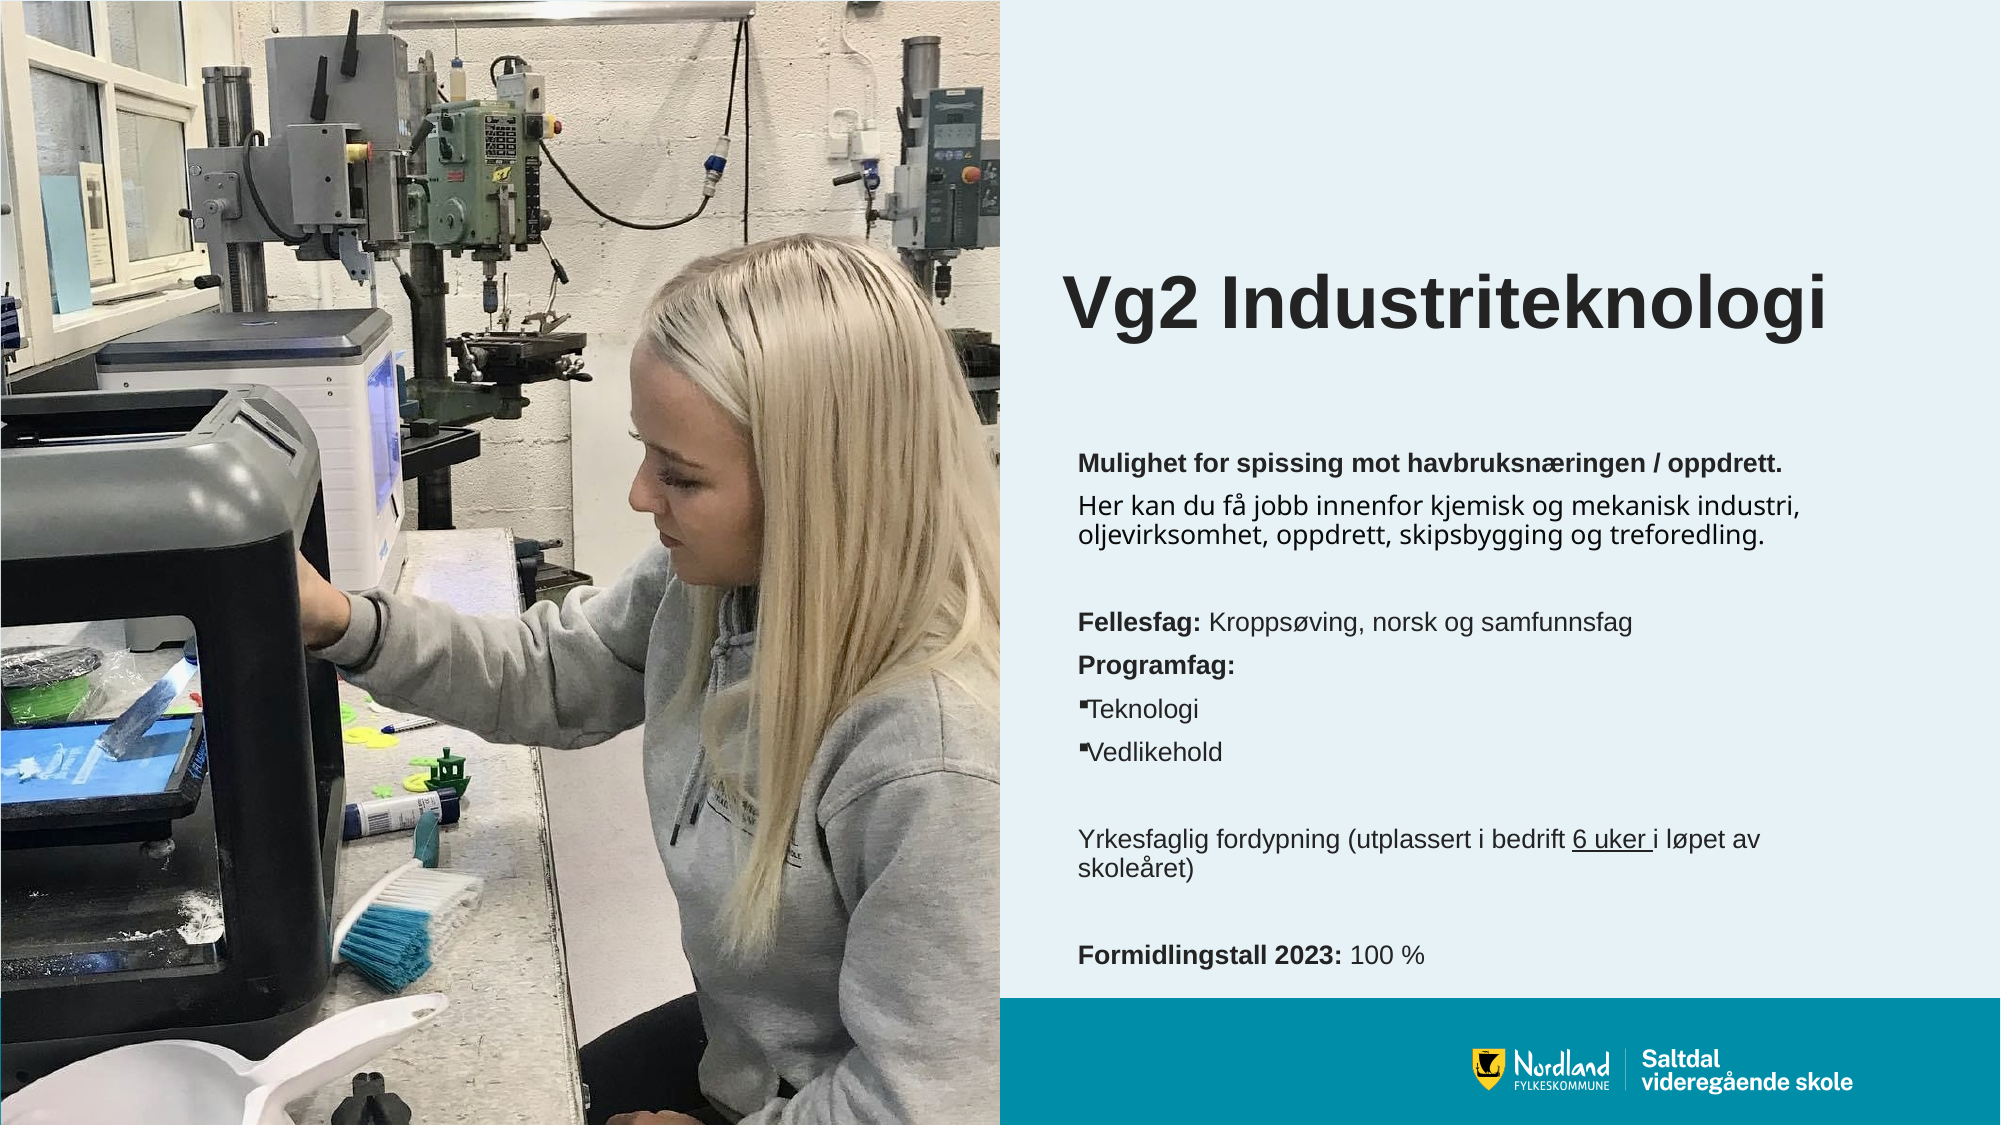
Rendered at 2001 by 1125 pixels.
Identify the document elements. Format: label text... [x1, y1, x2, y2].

list Mulighet for spissing mot havbruksnæringen / oppdrett. Her kan du få jobb innenfor kjemisk og mekanisk industri, oljevirksomhet, oppdrett, skipsbygging og treforedling. Fellesfag: Kroppsøving, norsk og samfunnsfag Programfag: Teknologi Vedlikehold Yrkesfaglig fordypning (utplassert i bedrift 6 uker i løpet av skoleåret) Formidlingstall 2023: 100 % [1062, 441, 1871, 984]
picture [1472, 1046, 1863, 1096]
picture [0, 1, 1000, 1125]
title Vg2 Industriteknologi [1047, 256, 1904, 395]
